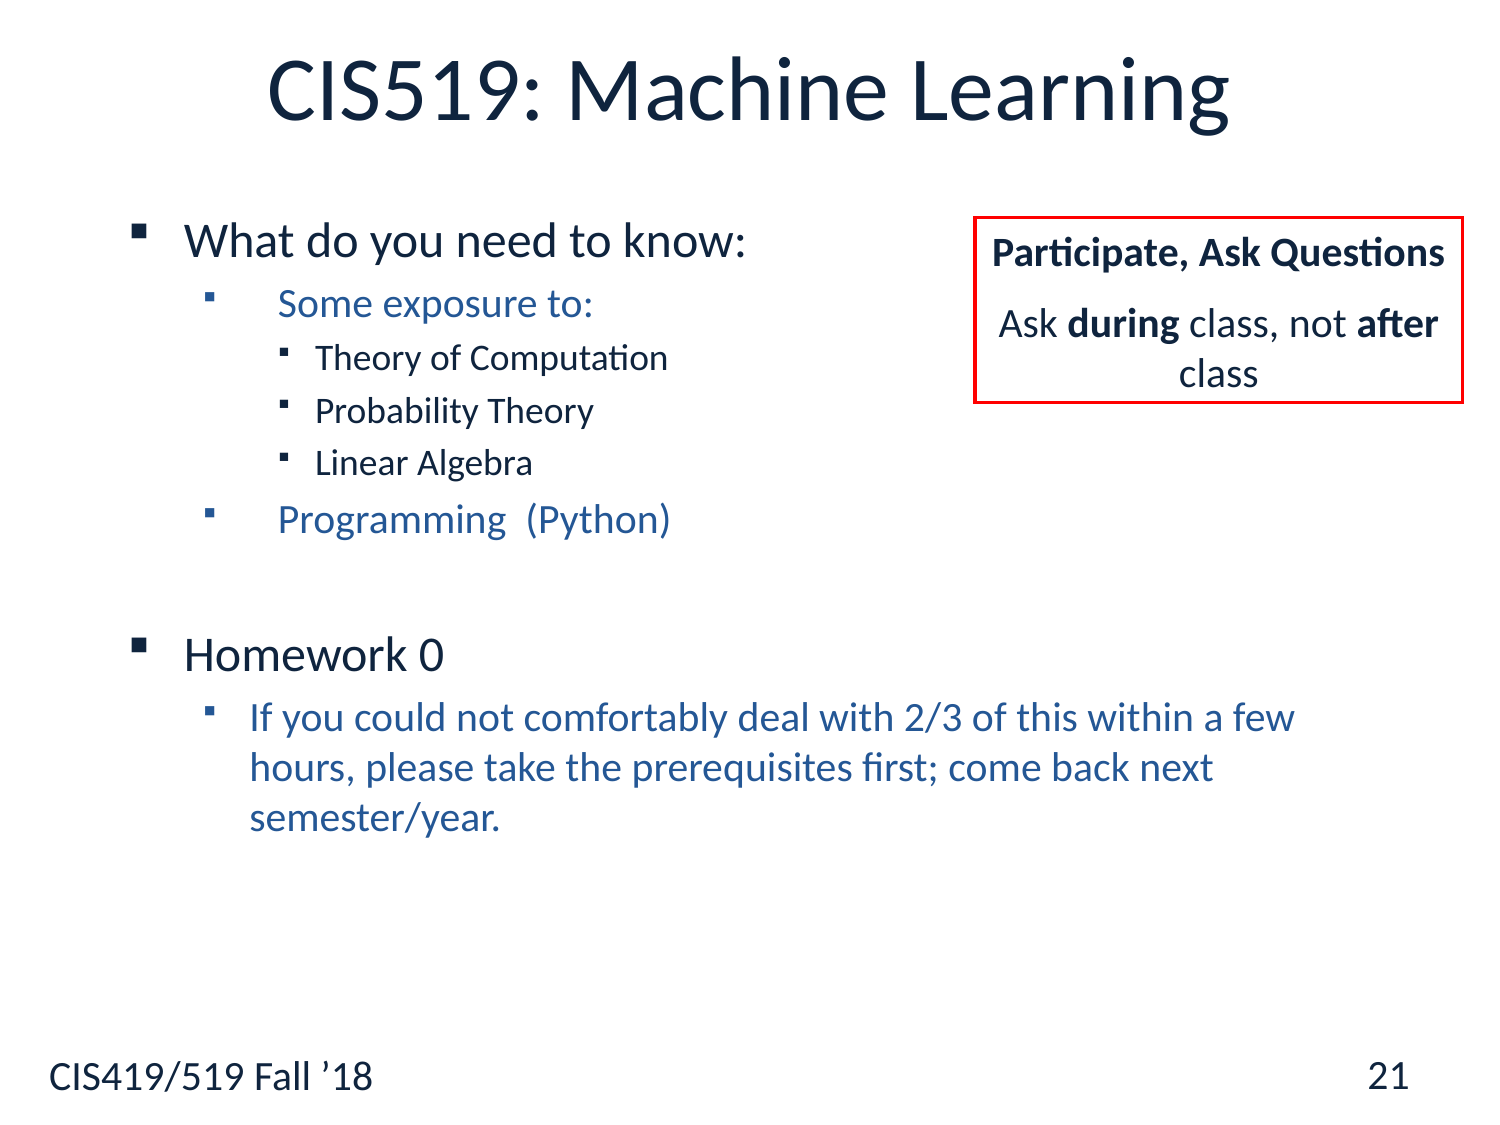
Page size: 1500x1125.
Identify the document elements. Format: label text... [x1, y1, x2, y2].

title CIS519: Machine Learning [112, 5, 1388, 163]
slide_number 20 [1074, 1042, 1425, 1103]
text_box Participate, Ask Questions Ask during class, not after class [975, 217, 1463, 403]
list What do you need to know: Some exposure to: Theory of Computation Probability Theory Linear Algebra Programming (Python) Homework 0 If you could not comfortably deal with 2/3 of this within a few hours, please take the prerequisites first; come back next semester/year. [112, 200, 1388, 1018]
